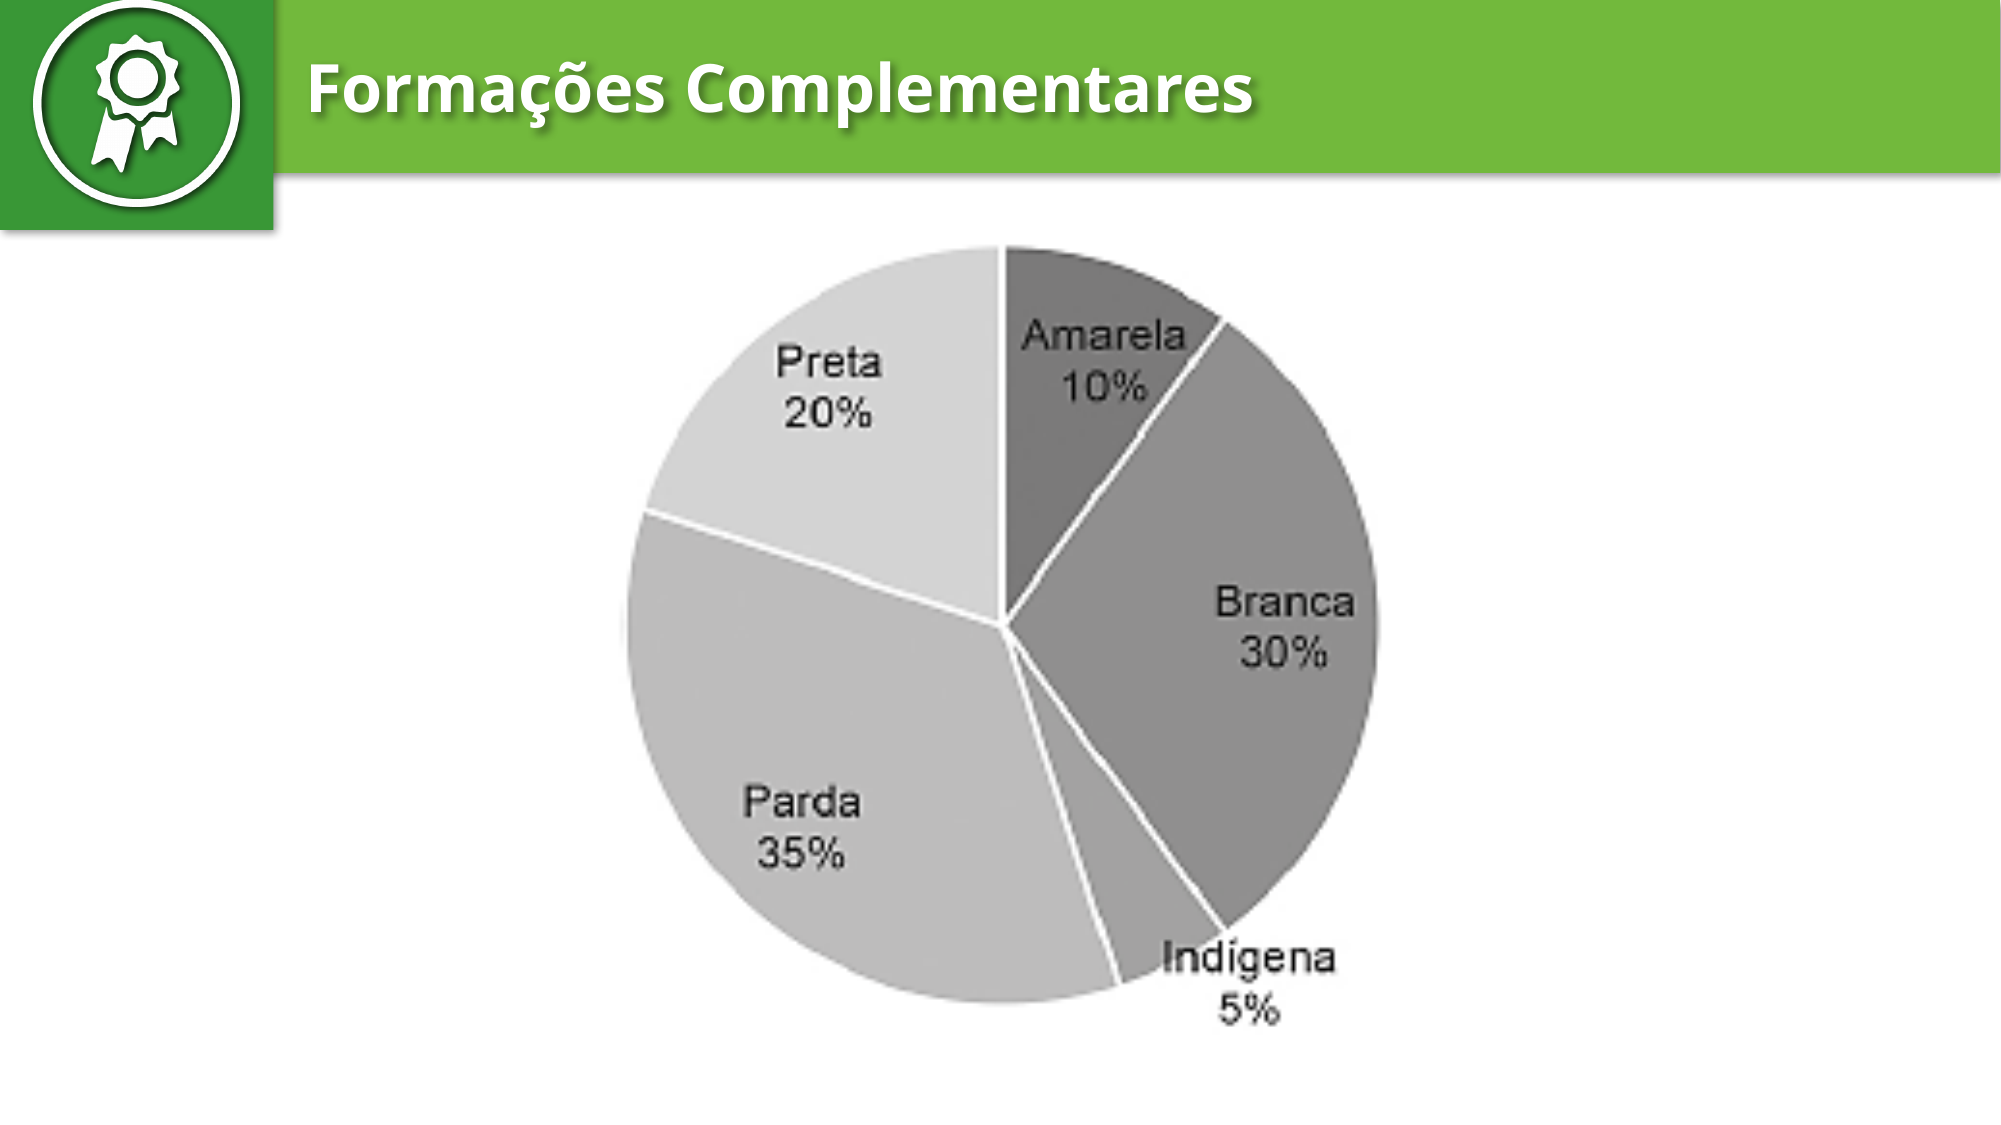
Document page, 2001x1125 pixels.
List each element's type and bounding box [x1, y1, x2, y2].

list [574, 223, 1416, 1052]
picture [33, 0, 240, 207]
